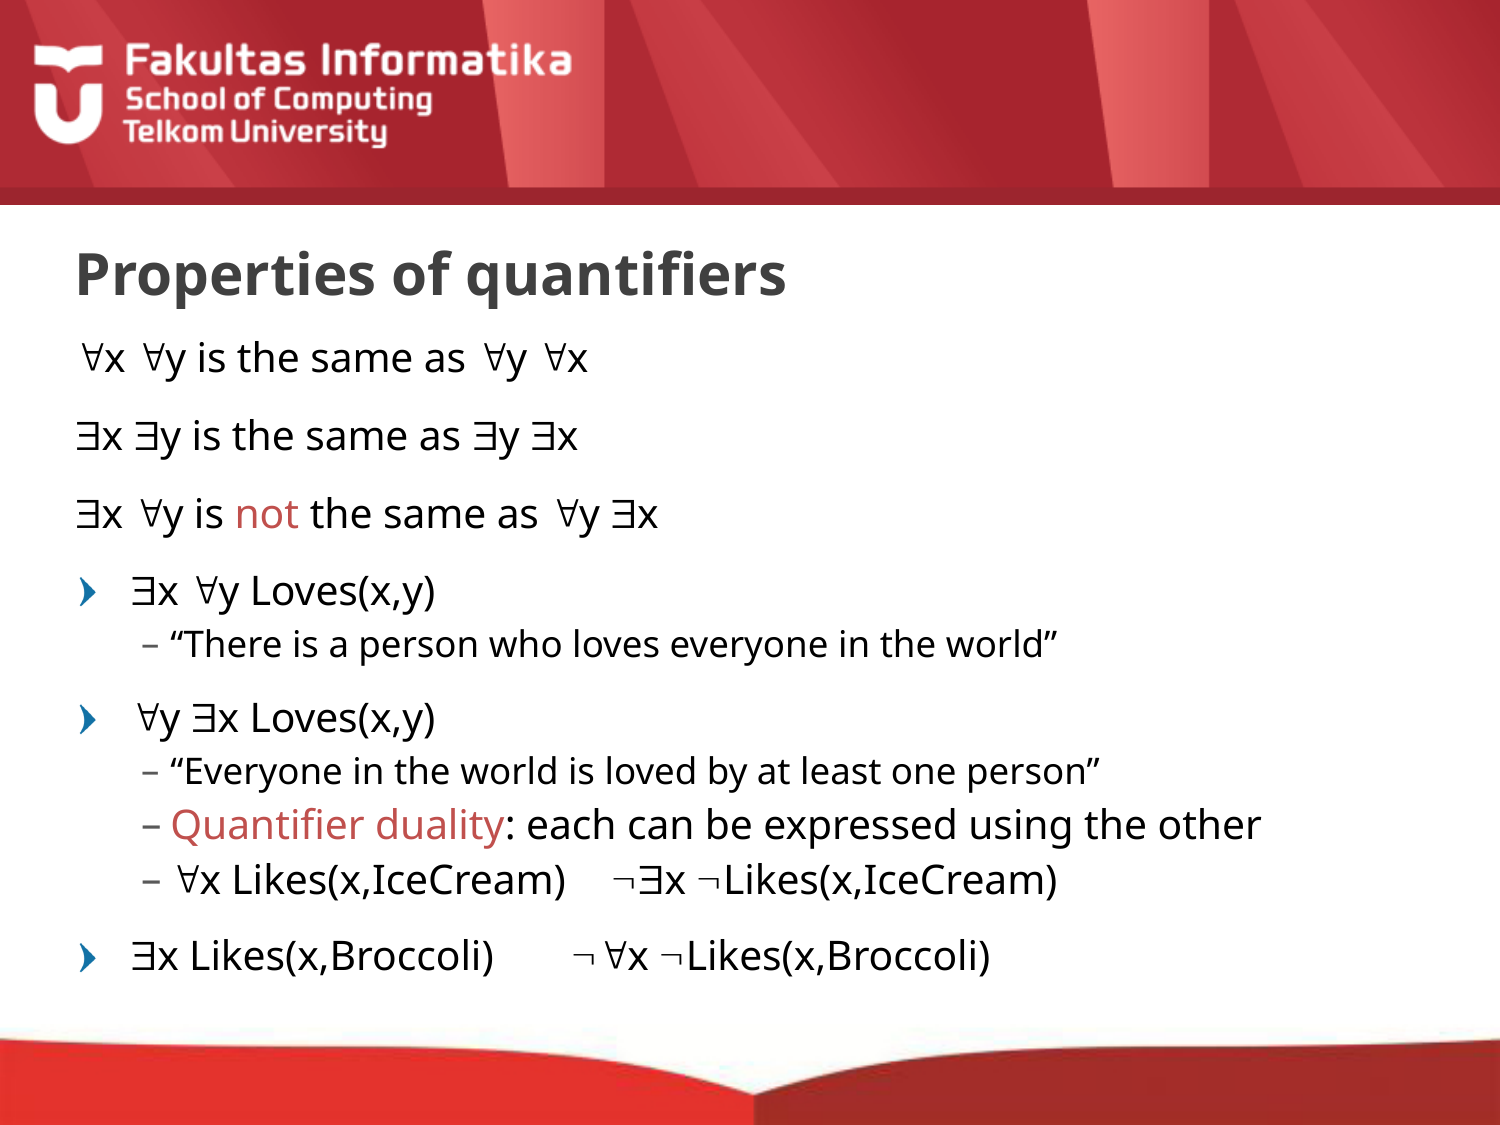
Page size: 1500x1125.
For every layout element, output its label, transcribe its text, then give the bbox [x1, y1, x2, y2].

picture [0, 1024, 1500, 1125]
picture [74, 695, 99, 736]
picture [74, 568, 99, 608]
title Properties of quantifiers [59, 219, 1426, 324]
list x y is the same as y x x y is the same as y x x y is not the same as y x x y Loves(x,y) “There is a person who loves everyone in the world” y x Loves(x,y) “Everyone in the world is loved by at least one person” Quantifier duality: each can be expressed using the other x Likes(x,IceCream) x Likes(x,IceCream) x Likes(x,Broccoli) x Likes(x,Broccoli) [59, 324, 1426, 990]
picture [74, 934, 99, 974]
picture [0, 0, 1500, 205]
